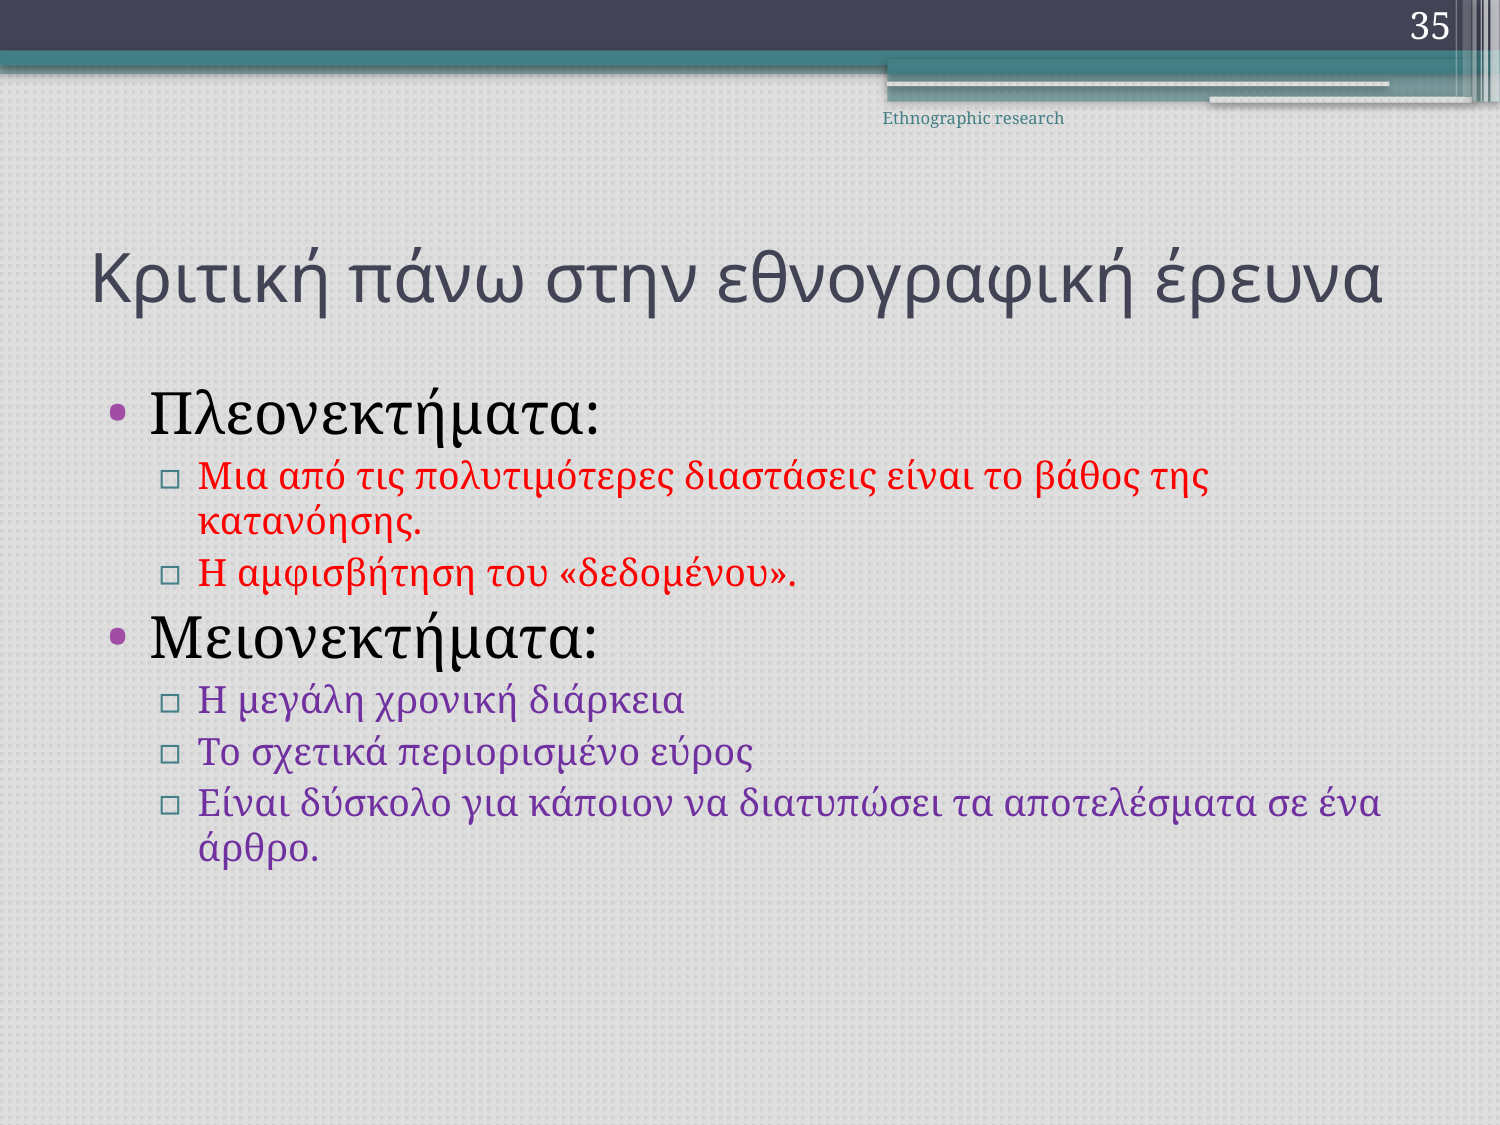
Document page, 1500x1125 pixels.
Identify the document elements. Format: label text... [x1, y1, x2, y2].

title Κριτική πάνω στην εθνογραφική έρευνα [75, 187, 1425, 363]
footer Ethnographic research [862, 100, 1080, 176]
list Πλεονεκτήματα: Μια από τις πολυτιμότερες διαστάσεις είναι το βάθος της κατανόησης. Η αμφισβήτηση του «δεδομένου». Μειονεκτήματα: Η μεγάλη χρονική διάρκεια Το σχετικά περιορισμένο εύρος Είναι δύσκολο για κάποιον να διατυπώσει τα αποτελέσματα σε ένα άρθρο. [75, 368, 1425, 1079]
slide_number 35 [1341, 0, 1466, 61]
